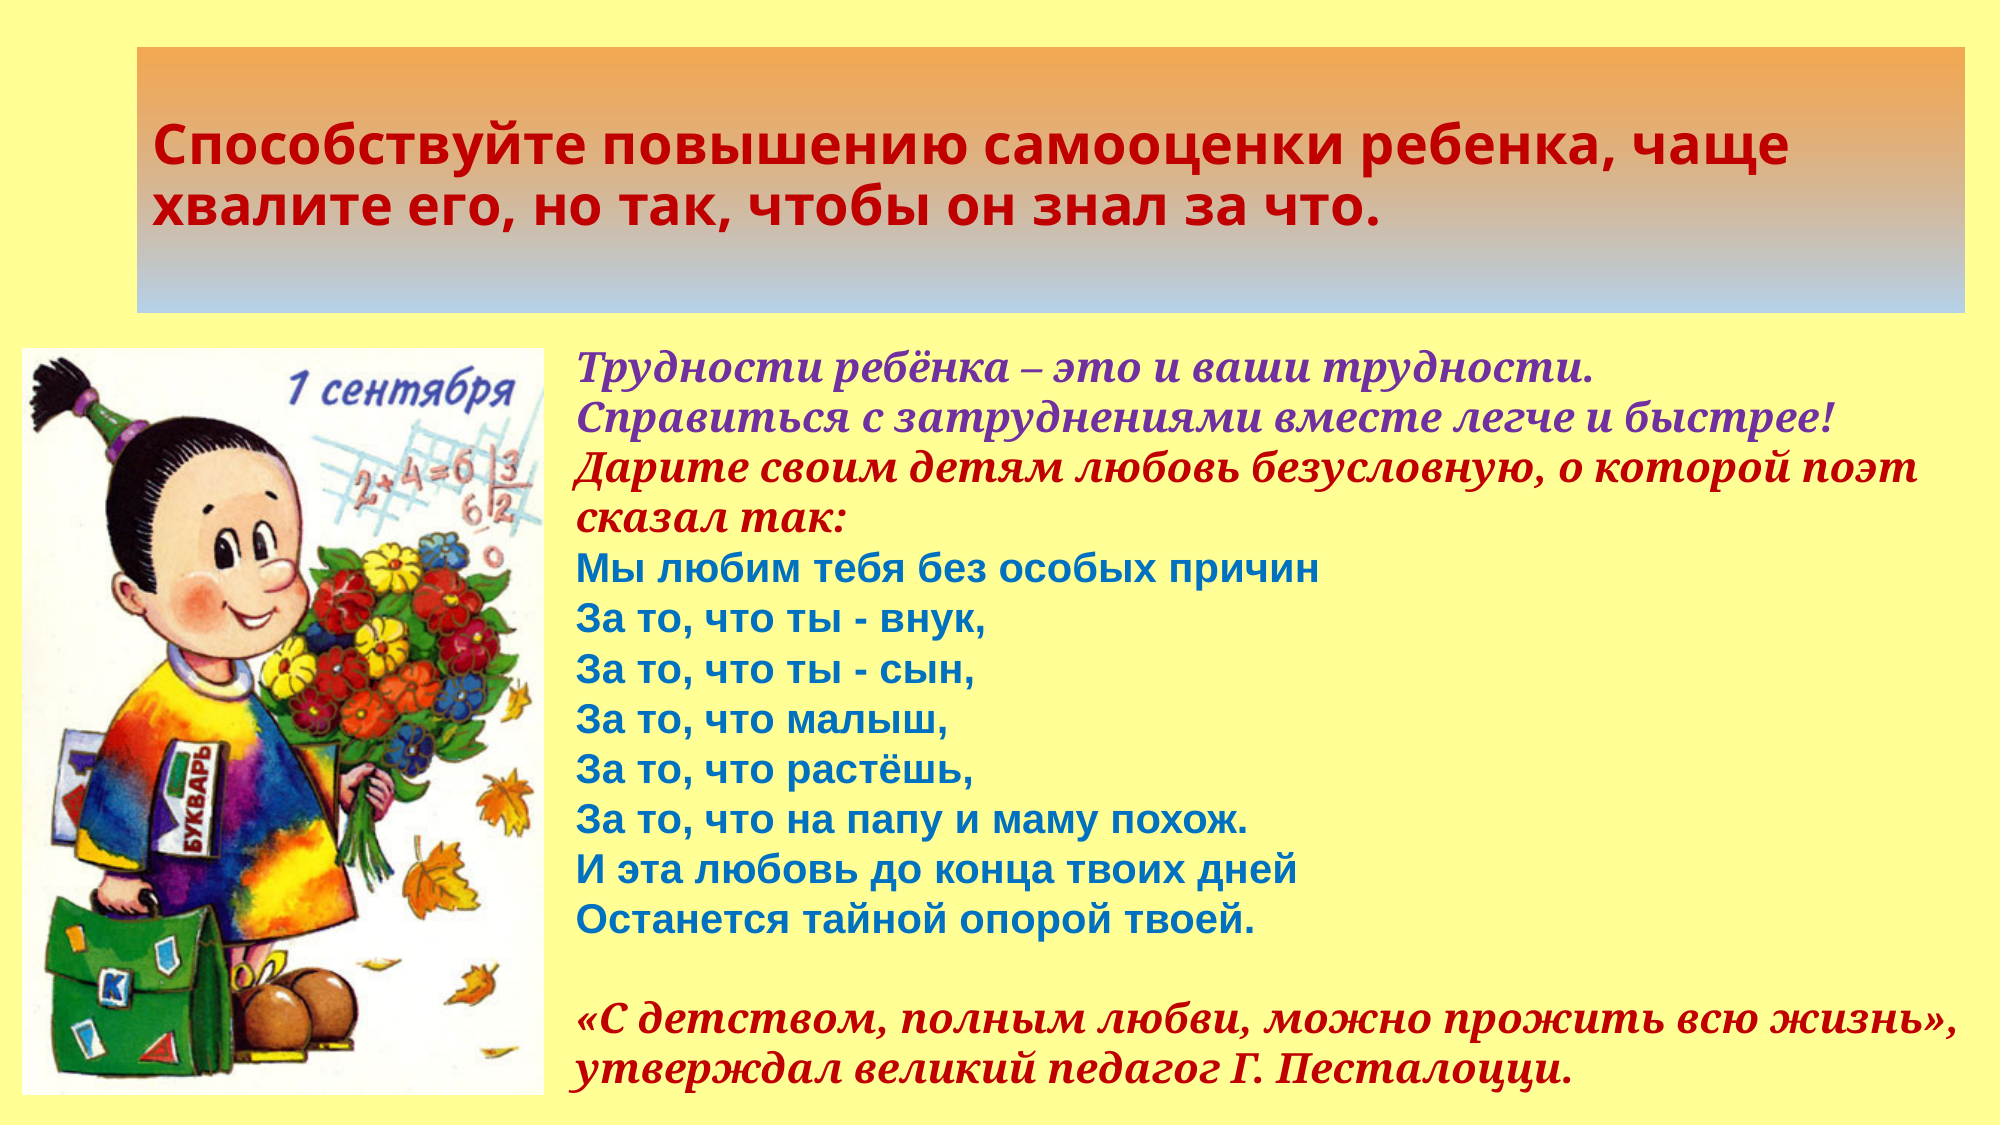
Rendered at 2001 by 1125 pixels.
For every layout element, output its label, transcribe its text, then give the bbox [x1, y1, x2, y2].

title Способствуйте повышению самооценки ребенка, чаще хвалите его, но так, чтобы он знал за что. [137, 47, 1965, 314]
picture [22, 348, 544, 1095]
text_box Трудности ребёнка – это и ваши трудности. Справиться с затруднениями вместе легче и быстрее! Дарите своим детям любовь безусловную, о которой поэт сказал так: Мы любим тебя без особых причин За то, что ты - внук, За то, что ты - сын, За то, что малыш, За то, что растёшь, За то, что на папу и маму похож. И эта любовь до конца твоих дней Останется тайной опорой твоей. «С детством, полным любви, можно прожить всю жизнь», утверждал великий педагог Г. Песталоцци. [560, 333, 2000, 1125]
